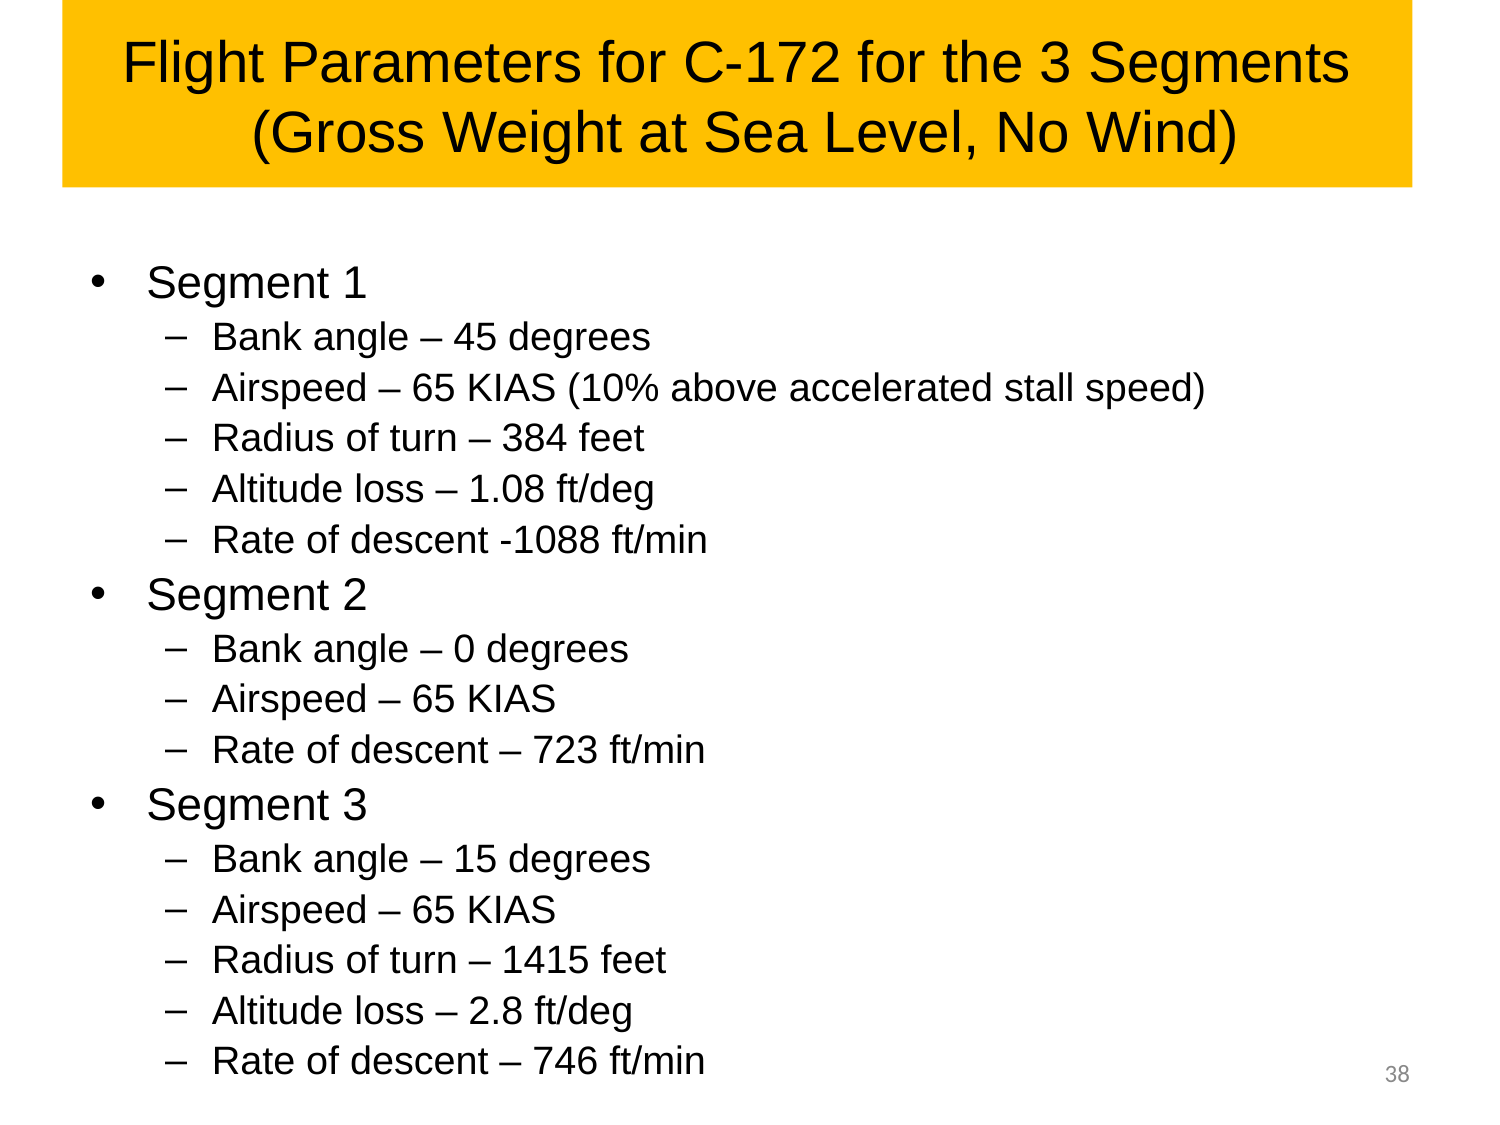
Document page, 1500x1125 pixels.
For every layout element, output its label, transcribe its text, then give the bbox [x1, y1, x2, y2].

list Segment 1 Bank angle – 45 degrees Airspeed – 65 KIAS (10% above accelerated stall speed) Radius of turn – 384 feet Altitude loss – 1.08 ft/deg Rate of descent -1088 ft/min Segment 2 Bank angle – 0 degrees Airspeed – 65 KIAS Rate of descent – 723 ft/min Segment 3 Bank angle – 15 degrees Airspeed – 65 KIAS Radius of turn – 1415 feet Altitude loss – 2.8 ft/deg Rate of descent – 746 ft/min [75, 187, 1425, 1125]
slide_number 38 [1074, 1042, 1425, 1103]
title Flight Parameters for C-172 for the 3 Segments (Gross Weight at Sea Level, No Wind) [62, 0, 1413, 188]
